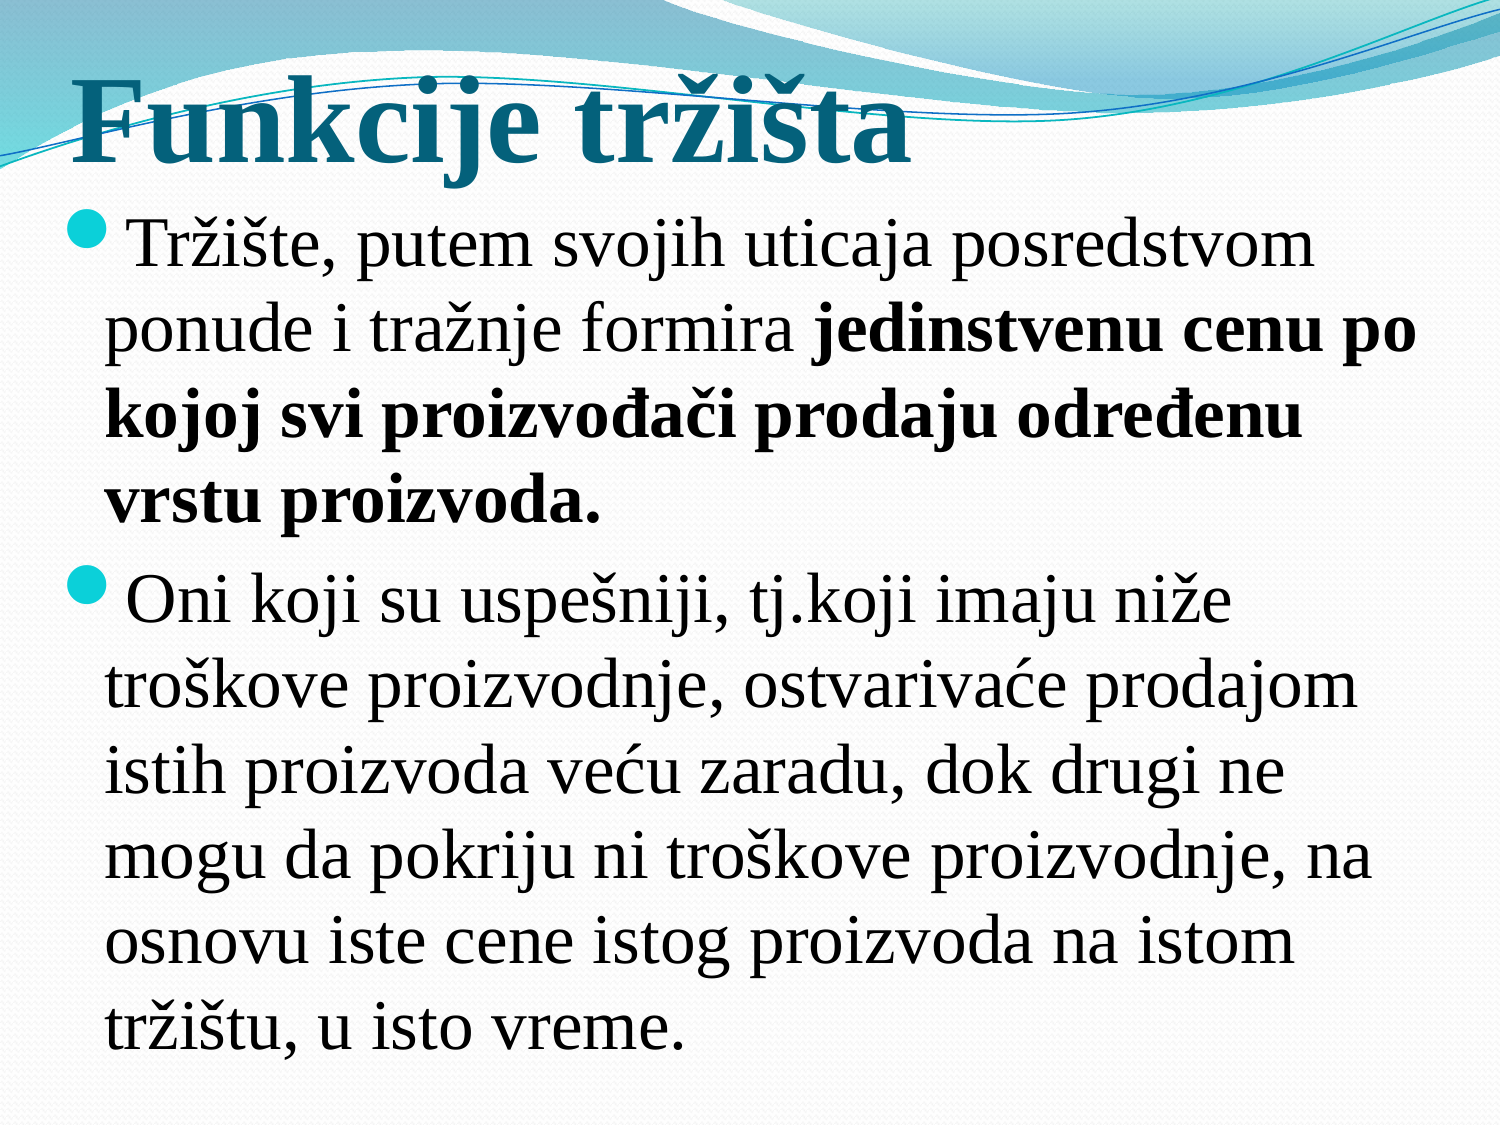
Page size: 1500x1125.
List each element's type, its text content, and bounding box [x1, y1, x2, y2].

list Tržište, putem svojih uticaja posredstvom ponude i tražnje formira jedinstvenu cenu po kojoj svi proizvođači prodaju određenu vrstu proizvoda. Oni koji su uspešniji, tj.koji imaju niže troškove proizvodnje, ostvarivaće prodajom istih proizvoda veću zaradu, dok drugi ne mogu da pokriju ni troškove proizvodnje, na osnovu iste cene istog proizvoda na istom tržištu, u isto vreme. [46, 187, 1465, 1079]
title Funkcije tržišta [70, 0, 1421, 187]
